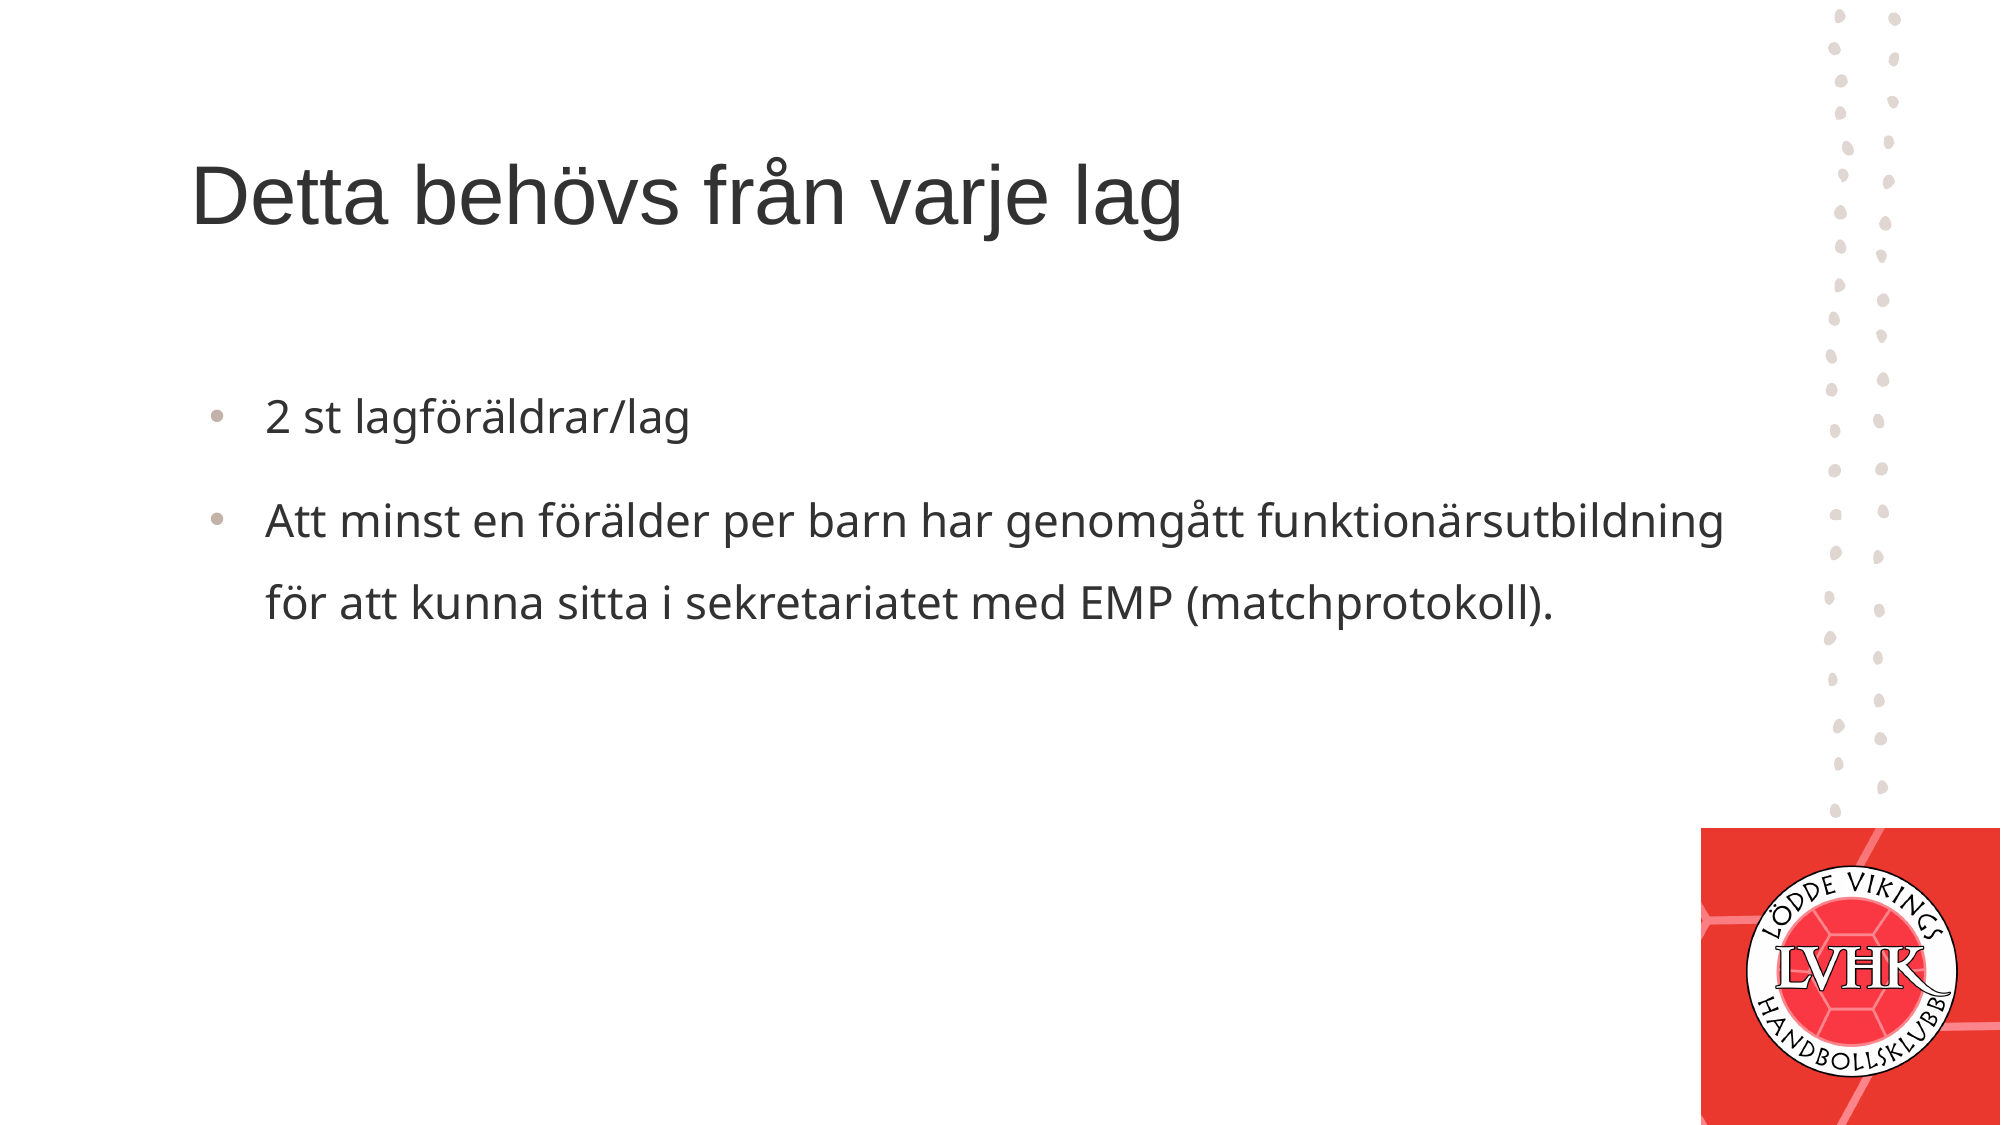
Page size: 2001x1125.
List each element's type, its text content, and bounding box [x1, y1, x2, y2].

picture [1700, 828, 2000, 1125]
title Detta behövs från varje lag [175, 82, 1756, 300]
list 2 st lagföräldrar/lag Att minst en förälder per barn har genomgått funktionärsutbildning för att kunna sitta i sekretariatet med EMP (matchprotokoll). [175, 353, 1756, 1068]
